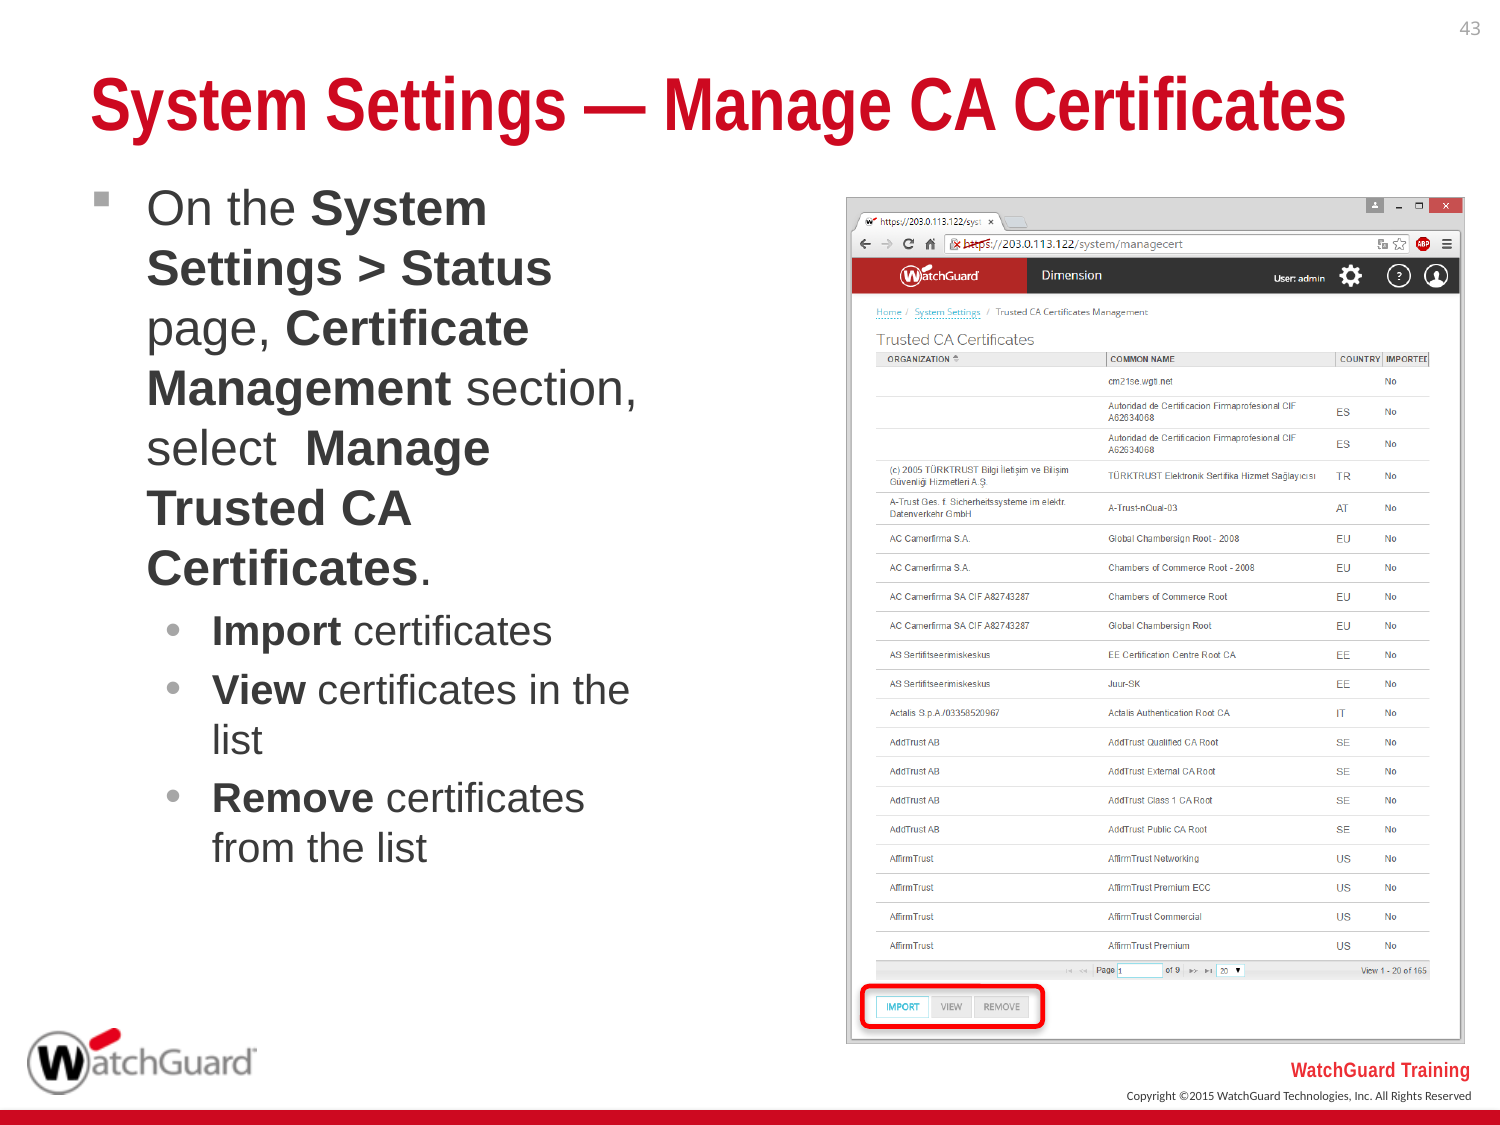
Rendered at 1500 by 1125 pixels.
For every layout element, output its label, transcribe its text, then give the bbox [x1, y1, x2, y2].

title System Settings — Manage CA Certificates [75, 45, 1425, 156]
picture [27, 1028, 257, 1095]
slide_number 43 [1398, 3, 1497, 57]
list On the System Settings > Status page, Certificate Management section, select Manage Trusted CA Certificates. Import certificates View certificates in the list Remove certificates from the list [75, 168, 675, 1007]
picture [846, 197, 1466, 1044]
